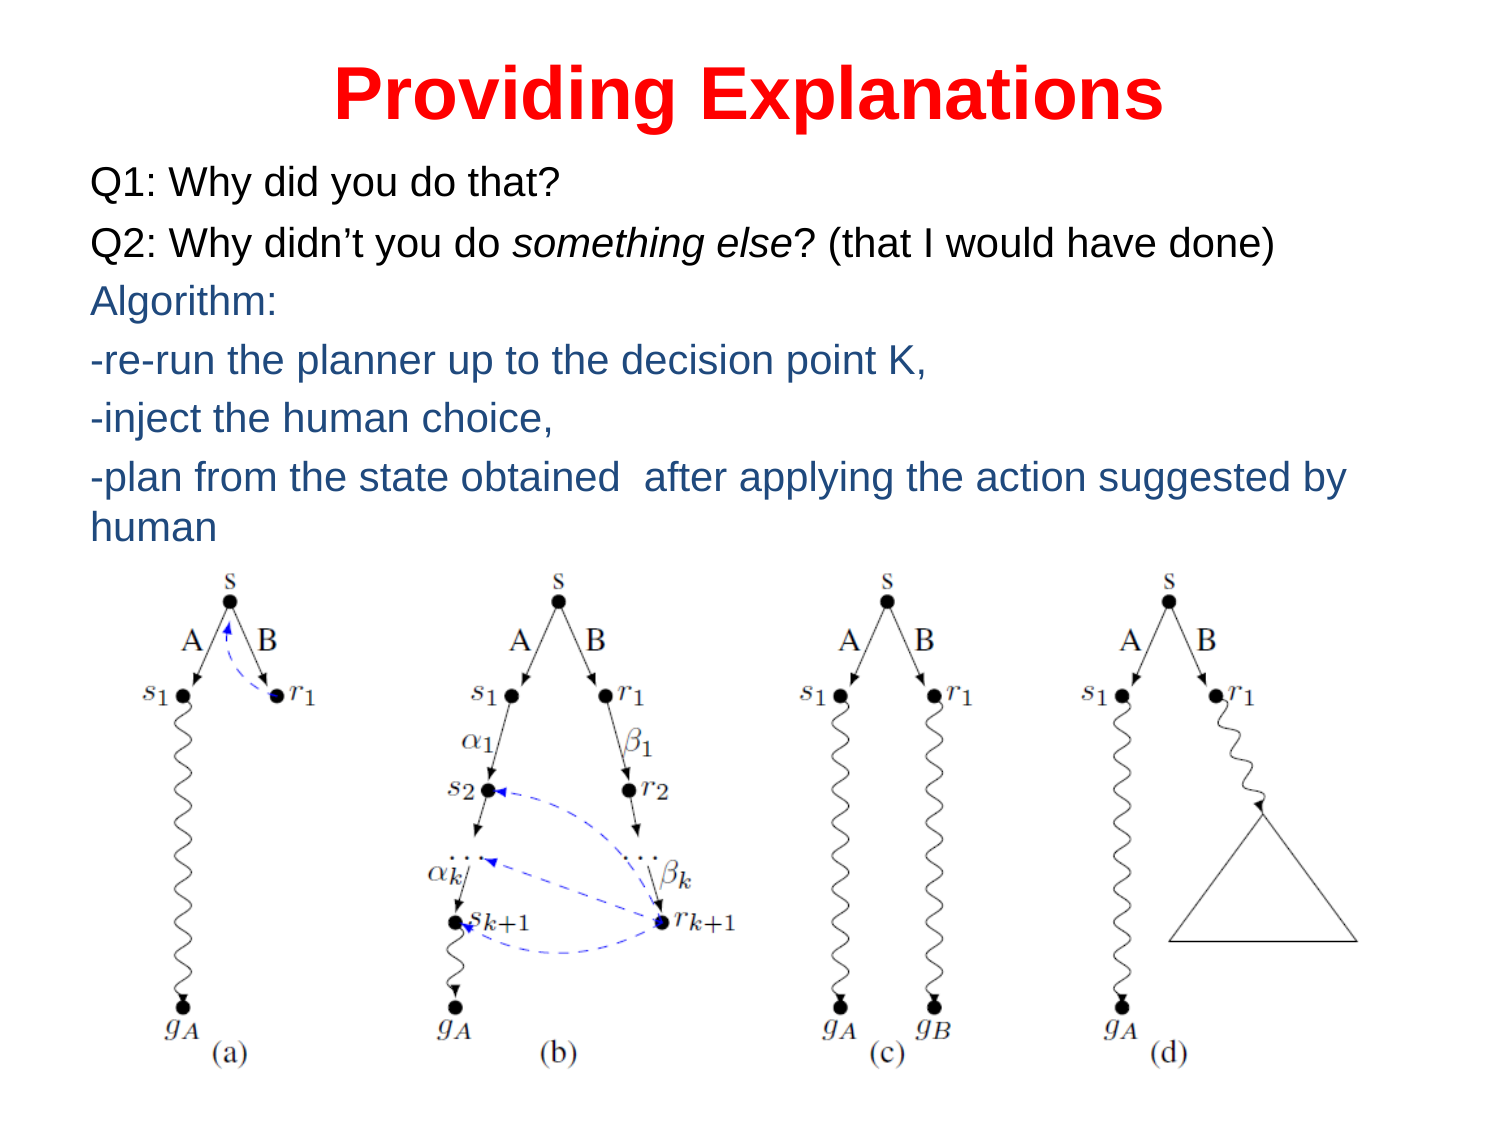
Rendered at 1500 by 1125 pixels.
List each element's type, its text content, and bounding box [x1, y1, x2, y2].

list Q2: Why didn’t you do something else? (that I would have done) Algorithm: -re-run the planner up to the decision point K, -inject the human choice, -plan from the state obtained after applying the action suggested by human [75, 208, 1500, 1125]
title Providing Explanations [75, 0, 1425, 183]
text_box Q1: Why did you do that? [74, 147, 576, 213]
picture [105, 550, 1395, 1076]
